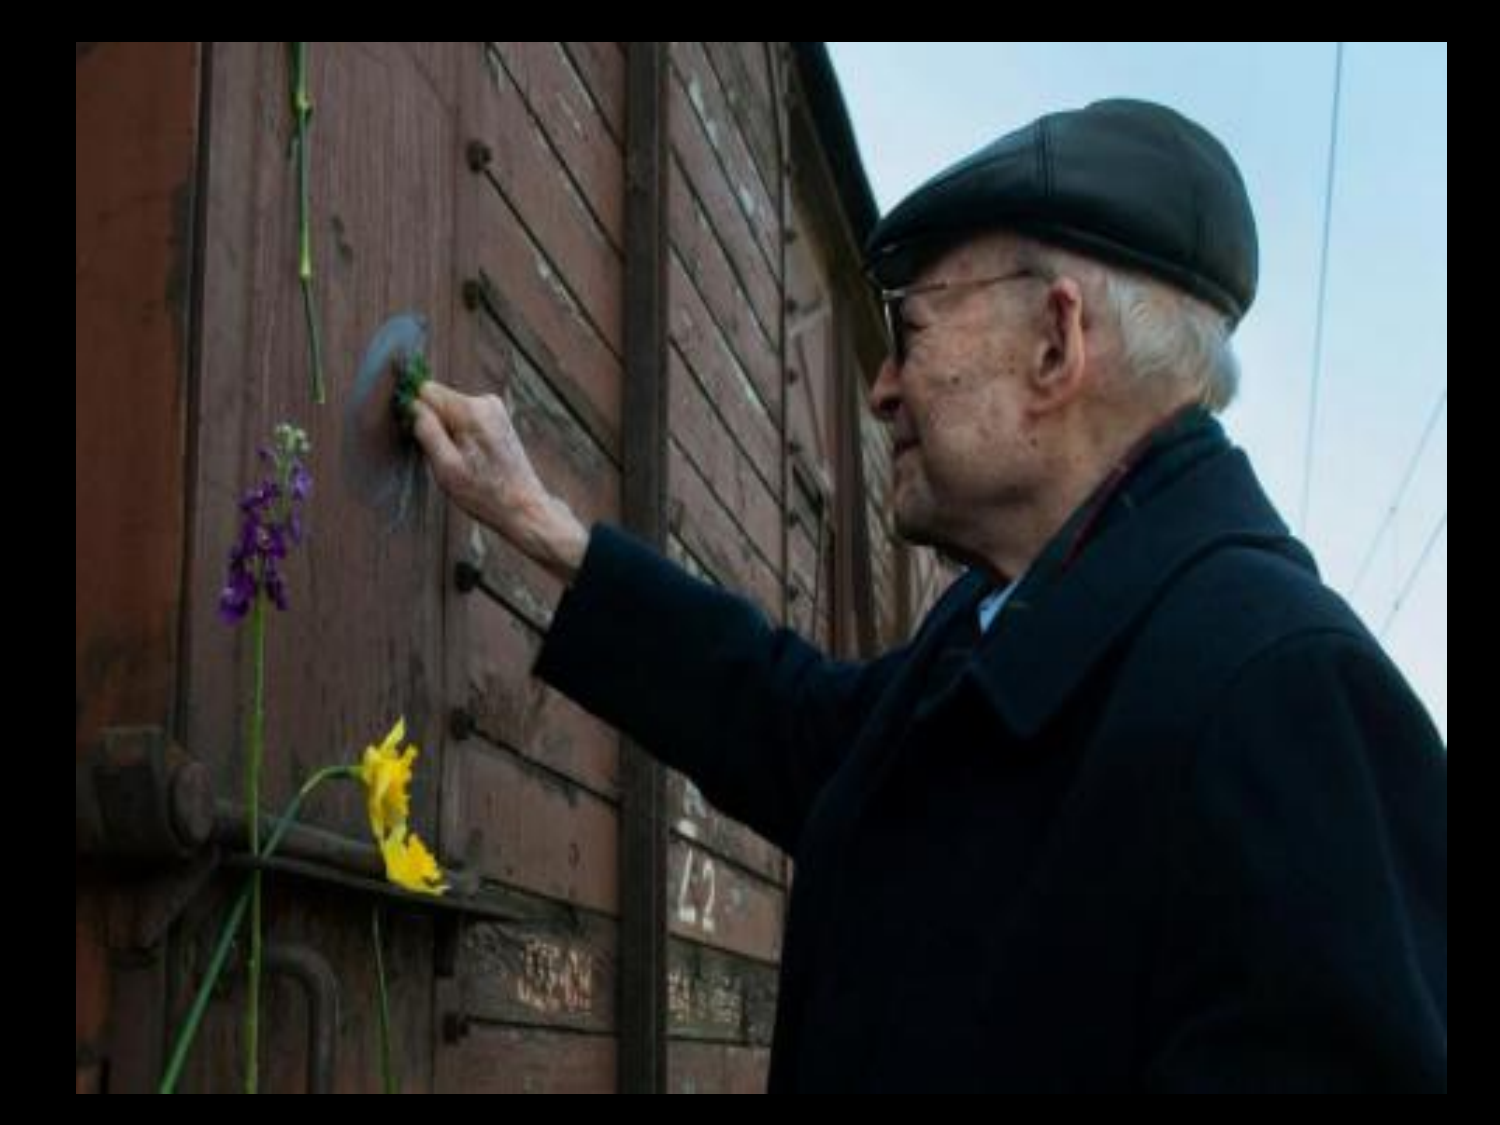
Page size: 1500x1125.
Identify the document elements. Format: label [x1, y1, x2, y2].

list [76, 42, 1448, 1095]
